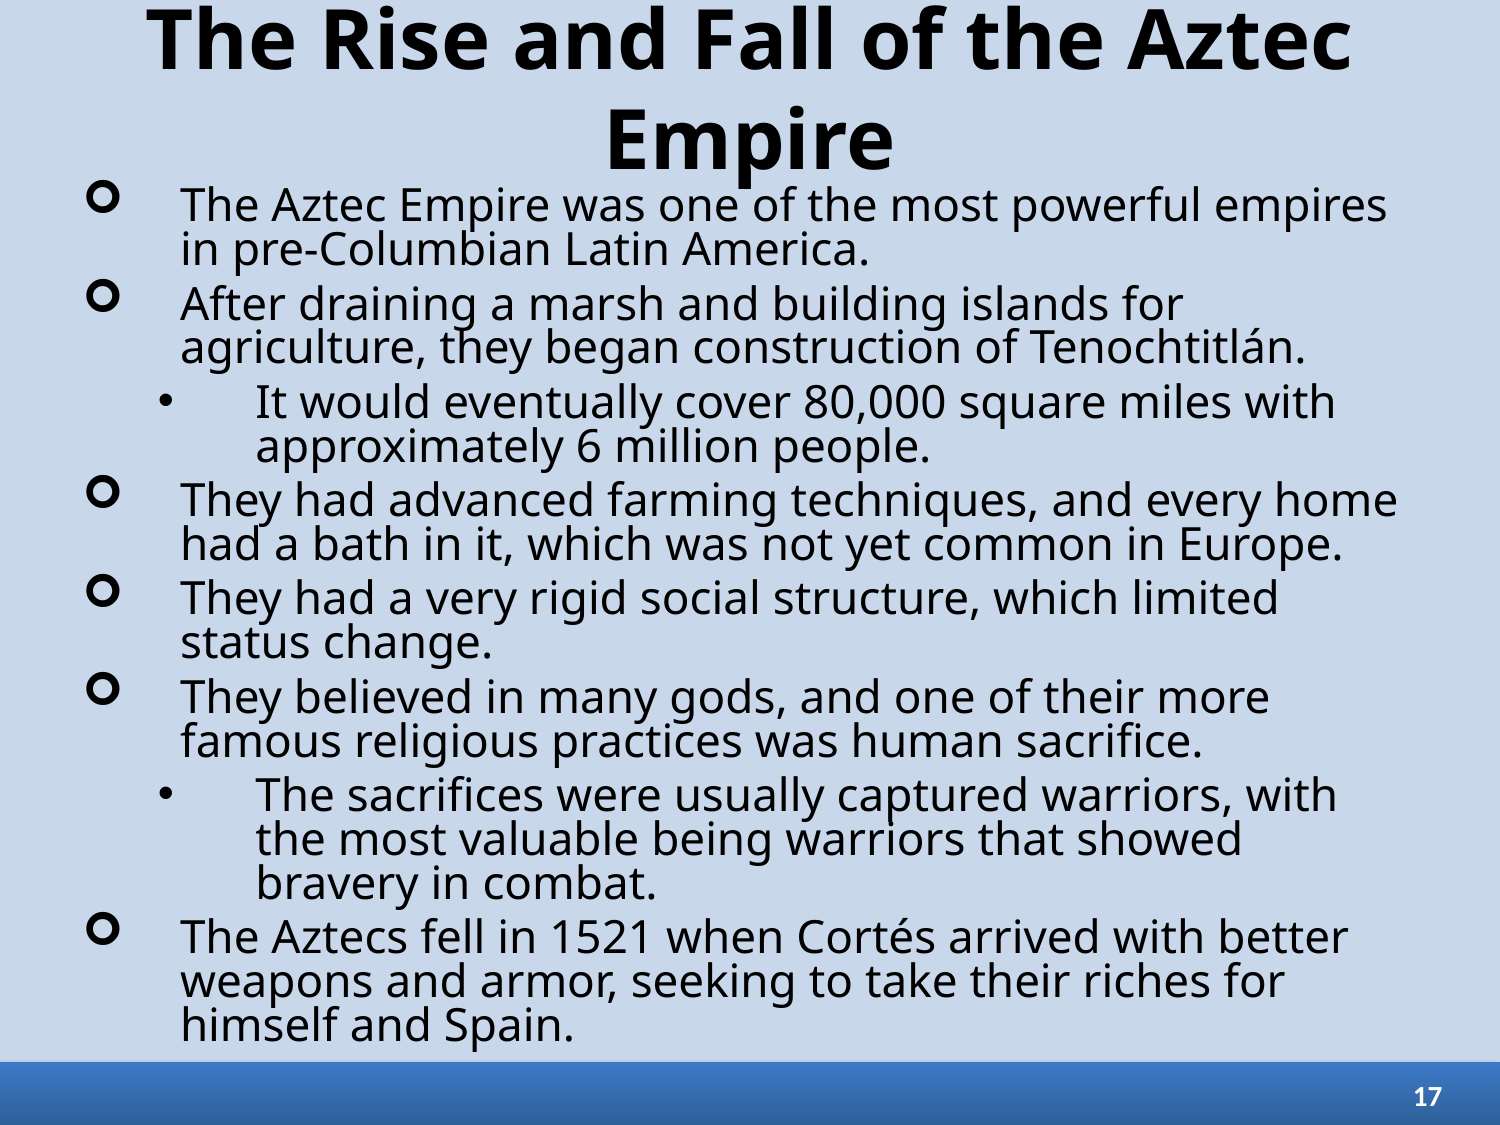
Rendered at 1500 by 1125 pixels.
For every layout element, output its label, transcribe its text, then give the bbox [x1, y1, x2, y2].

title The Rise and Fall of the Aztec Empire [0, 0, 1500, 173]
slide_number 17 [1398, 1070, 1451, 1120]
list The Aztec Empire was one of the most powerful empires in pre-Columbian Latin America. After draining a marsh and building islands for agriculture, they began construction of Tenochtitlán. It would eventually cover 80,000 square miles with approximately 6 million people. They had advanced farming techniques, and every home had a bath in it, which was not yet common in Europe. They had a very rigid social structure, which limited status change. They believed in many gods, and one of their more famous religious practices was human sacrifice. The sacrifices were usually captured warriors, with the most valuable being warriors that showed bravery in combat. The Aztecs fell in 1521 when Cortés arrived with better weapons and armor, seeking to take their riches for himself and Spain. [74, 178, 1426, 1065]
